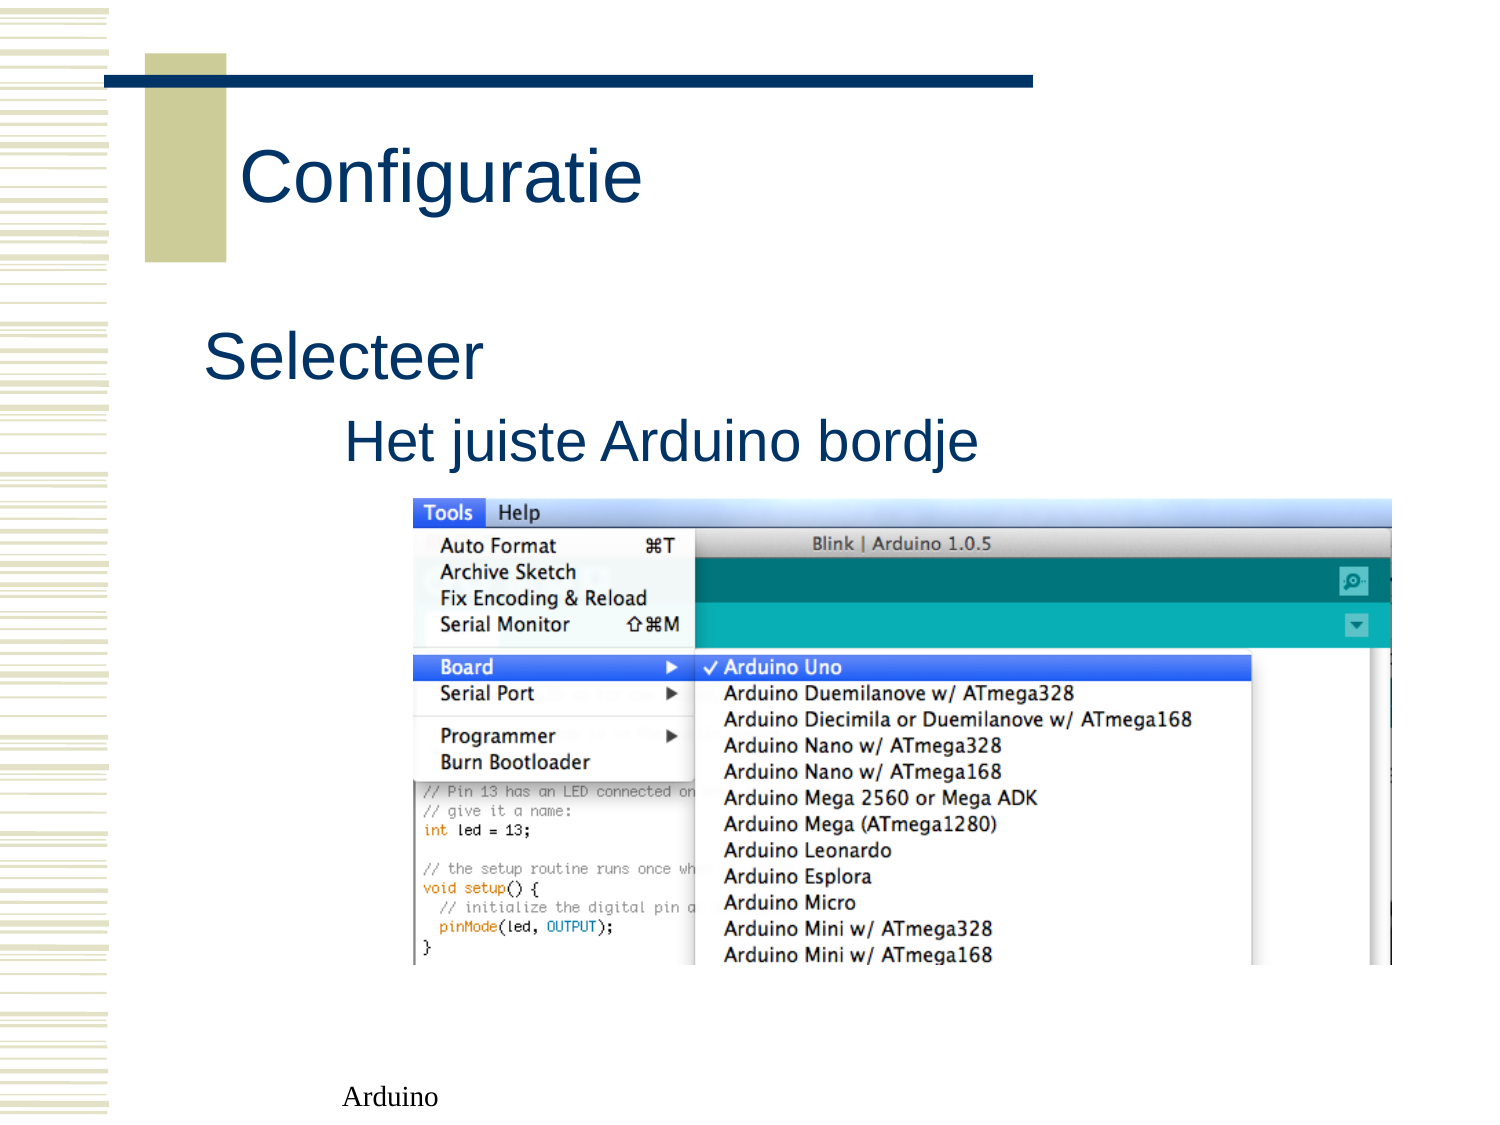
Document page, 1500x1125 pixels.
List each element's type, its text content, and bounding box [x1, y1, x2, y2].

footer Arduino [137, 1046, 643, 1121]
picture [413, 498, 1392, 965]
title Configuratie [225, 99, 1435, 263]
list Selecteer Het juiste Arduino bordje [132, 312, 1438, 966]
